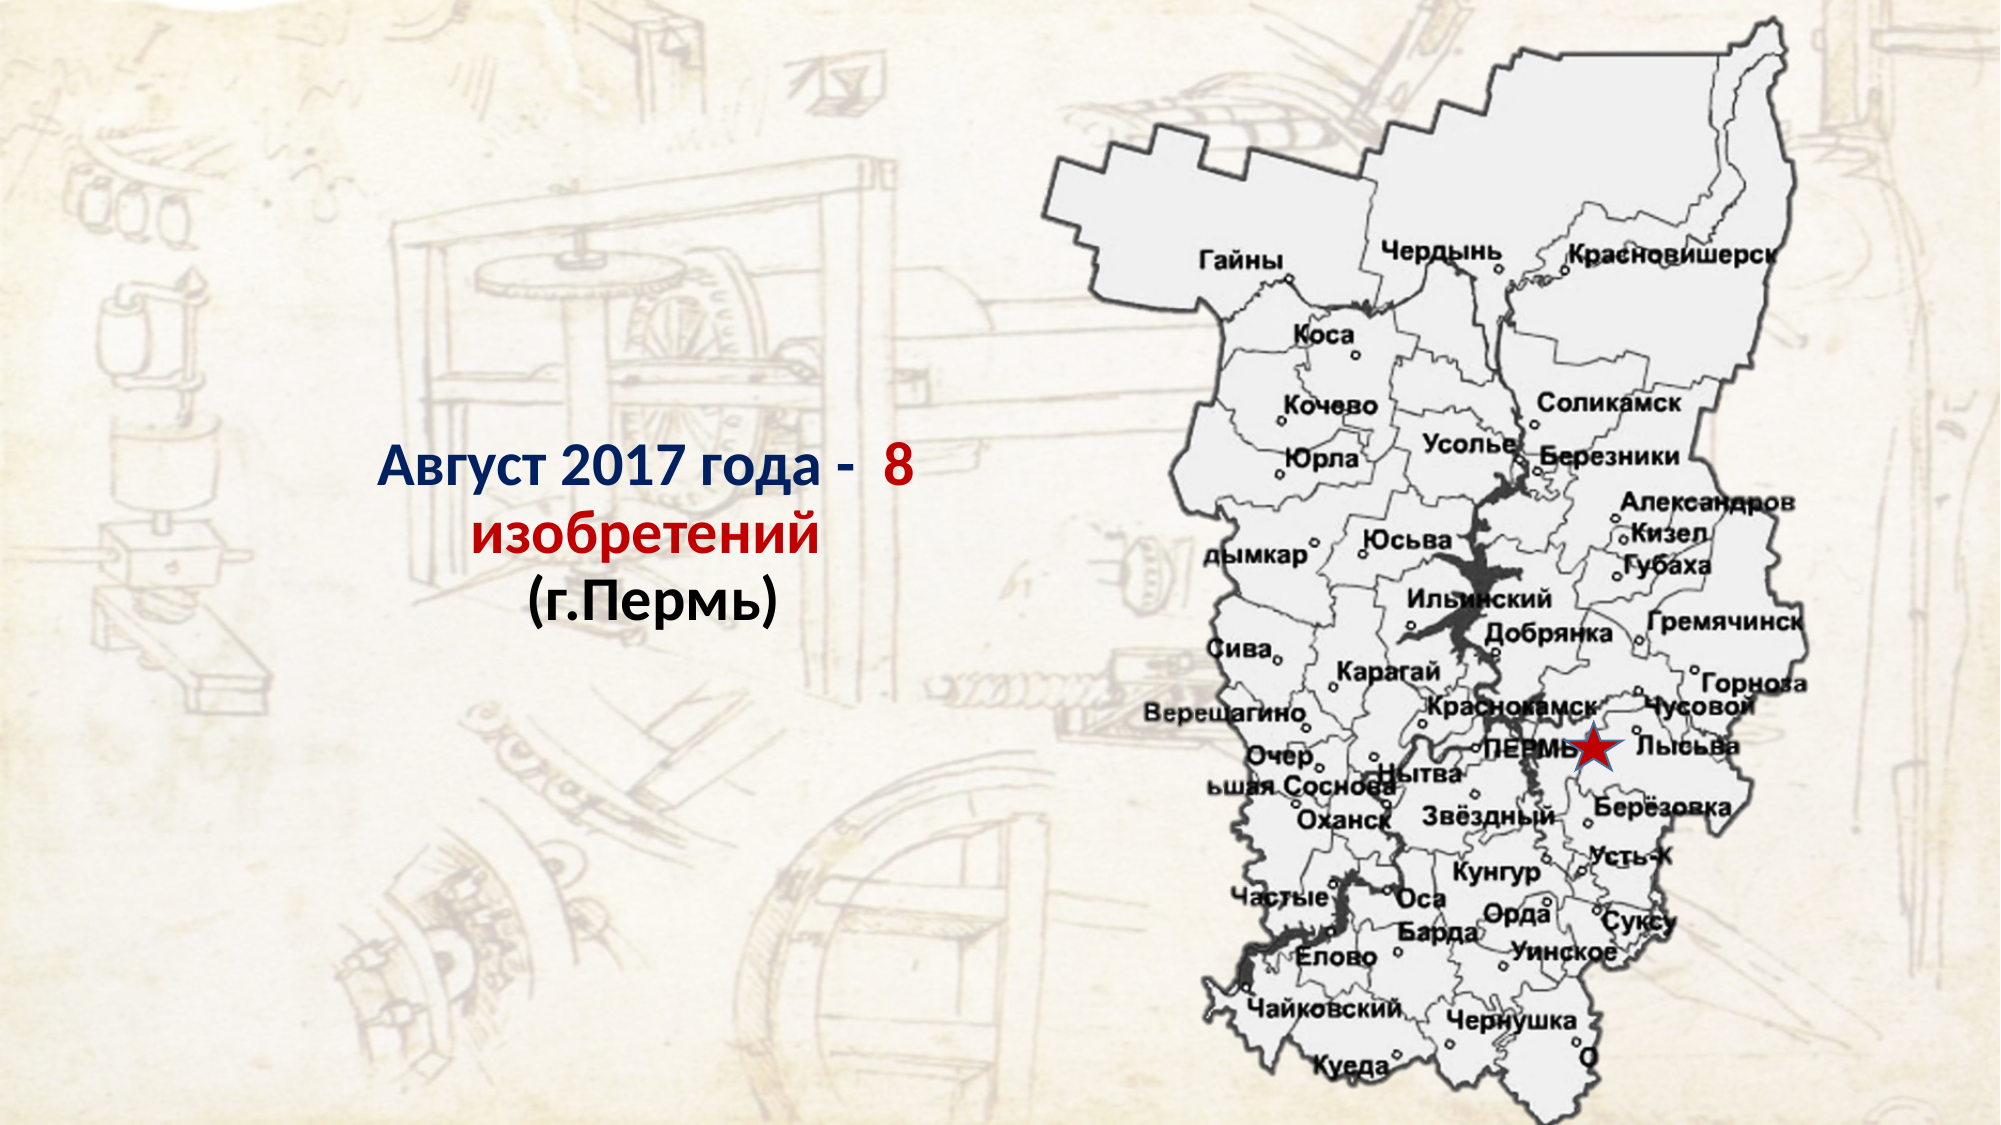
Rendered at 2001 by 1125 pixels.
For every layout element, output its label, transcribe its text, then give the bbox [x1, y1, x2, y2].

title Август 2017 года - 8 изобретений (г.Пермь) [282, 424, 1009, 642]
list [1009, 5, 1902, 1125]
